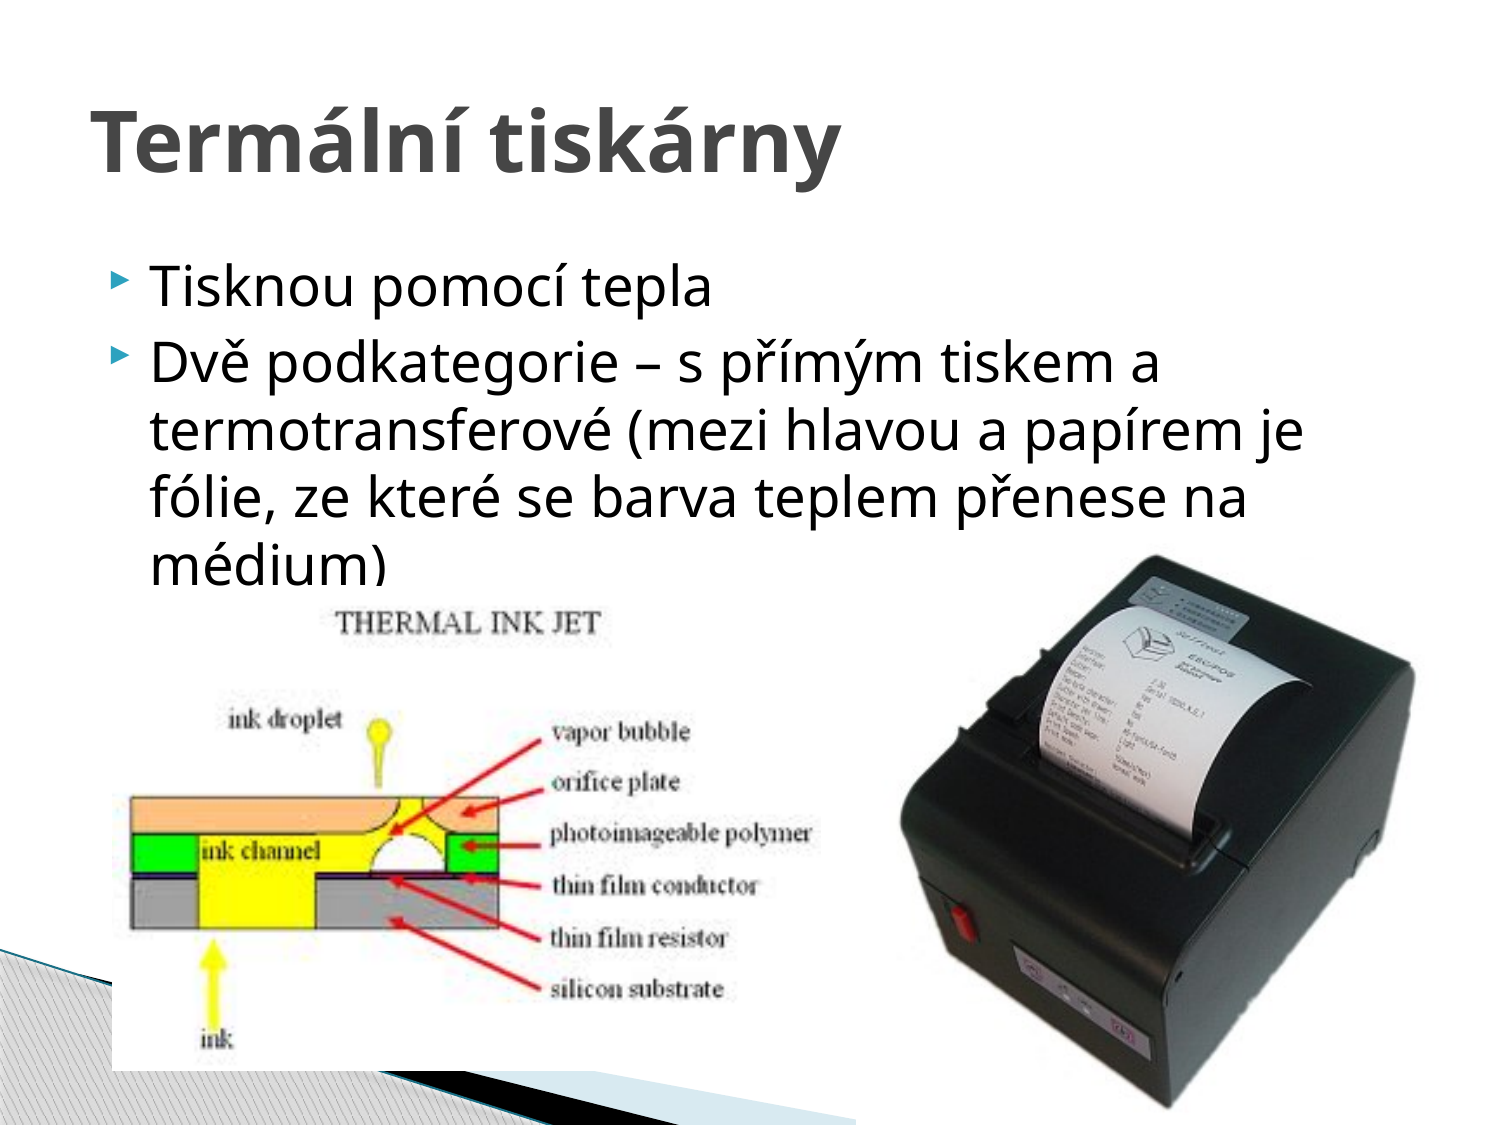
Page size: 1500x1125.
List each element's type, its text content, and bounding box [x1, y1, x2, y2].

list Tisknou pomocí tepla Dvě podkategorie – s přímým tiskem a termotransferové (mezi hlavou a papírem je fólie, ze které se barva teplem přenese na médium) [75, 243, 1425, 986]
picture [855, 530, 1464, 1125]
picture [111, 585, 822, 1071]
title Termální tiskárny [75, 45, 1425, 233]
